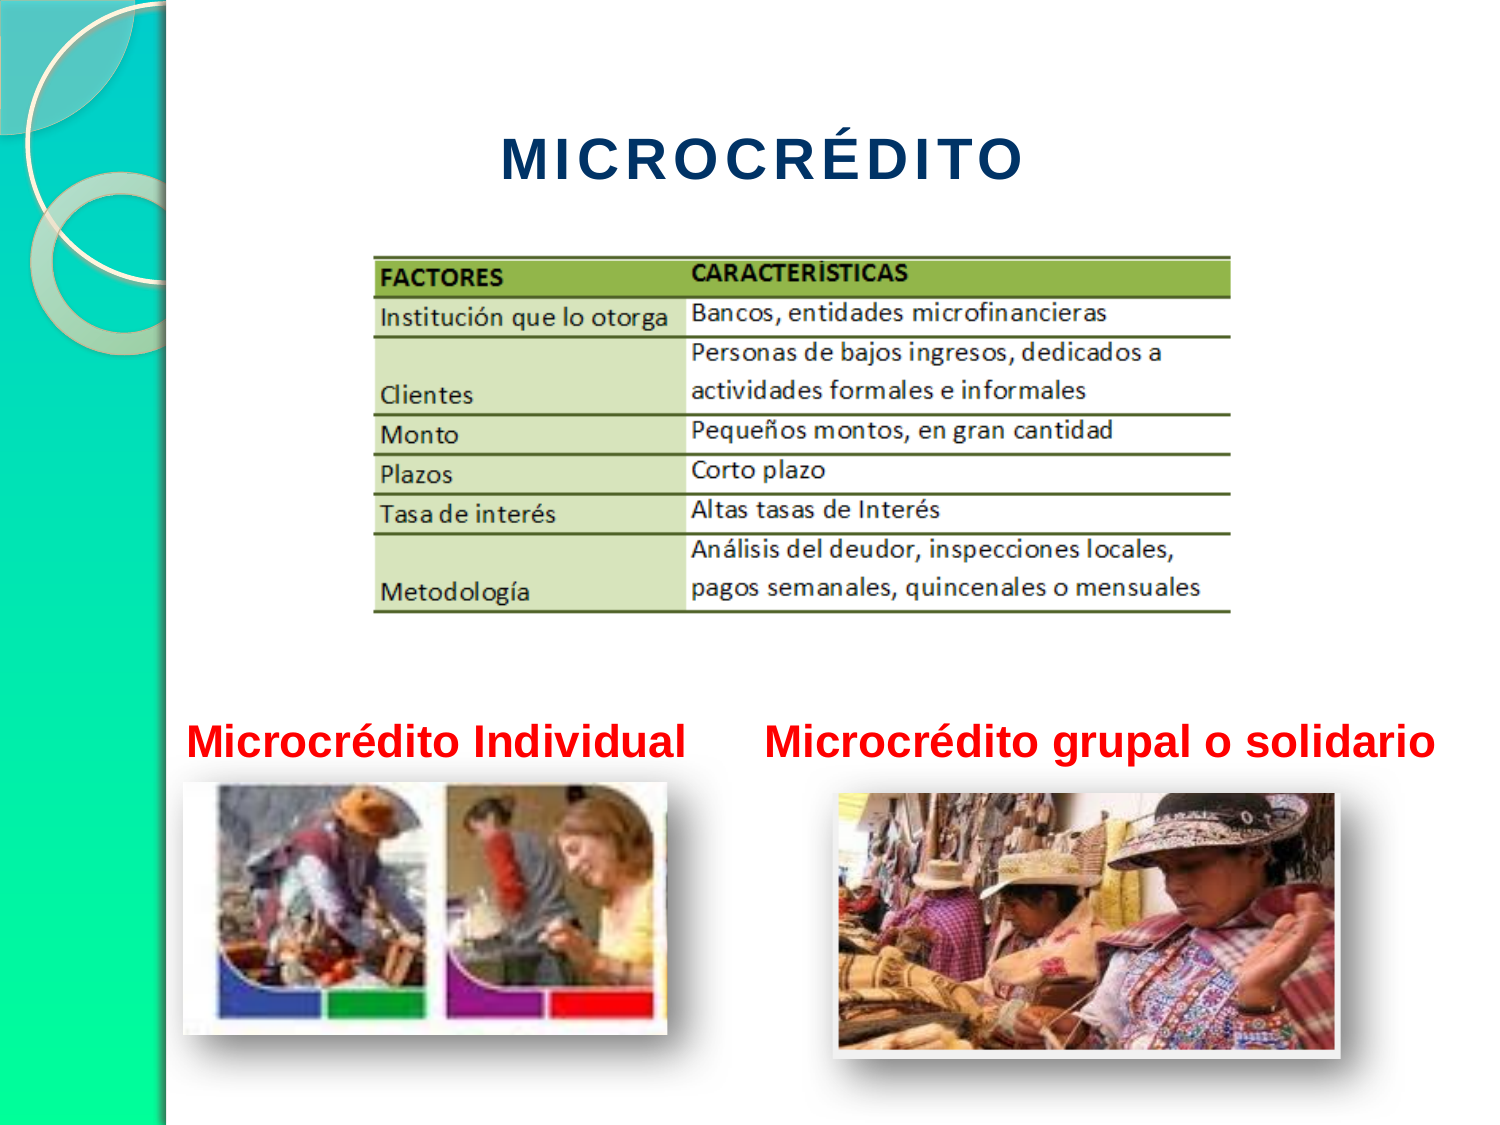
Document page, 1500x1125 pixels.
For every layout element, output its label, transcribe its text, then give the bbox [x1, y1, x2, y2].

picture [363, 243, 1247, 622]
text_box MICROCRÉDITO [194, 113, 1329, 208]
picture [182, 782, 668, 1036]
text_box Microcrédito grupal o solidario [750, 704, 1459, 799]
picture [832, 793, 1341, 1059]
text_box Microcrédito Individual [171, 704, 750, 799]
